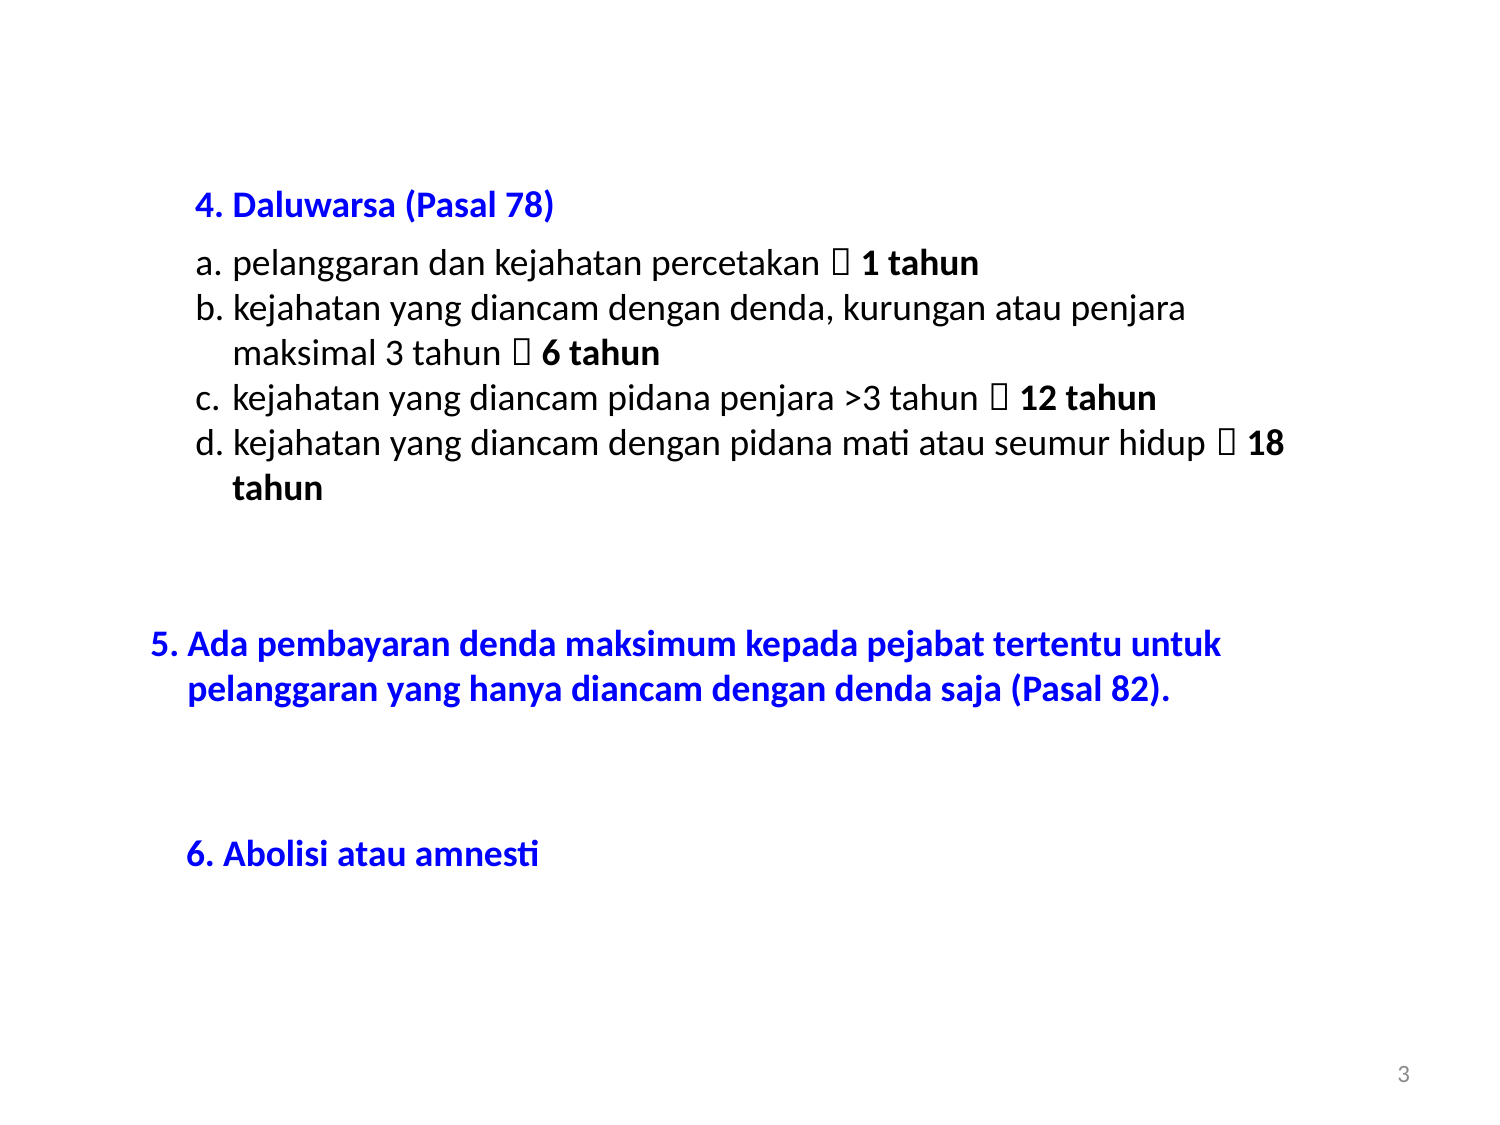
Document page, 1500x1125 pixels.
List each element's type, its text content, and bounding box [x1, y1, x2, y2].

text_box 6. Abolisi atau amnesti [171, 821, 564, 882]
text_box 5. Ada pembayaran denda maksimum kepada pejabat tertentu untuk pelanggaran yang hanya diancam dengan denda saja (Pasal 82). [135, 612, 1376, 717]
text_box 4. Daluwarsa (Pasal 78) [180, 172, 571, 230]
slide_number 3 [1299, 1042, 1425, 1103]
text_box a. pelanggaran dan kejahatan percetakan  1 tahun b. kejahatan yang diancam dengan denda, kurungan atau penjara maksimal 3 tahun  6 tahun c. kejahatan yang diancam pidana penjara >3 tahun  12 tahun d. kejahatan yang diancam dengan pidana mati atau seumur hidup  18 tahun [180, 230, 1315, 515]
